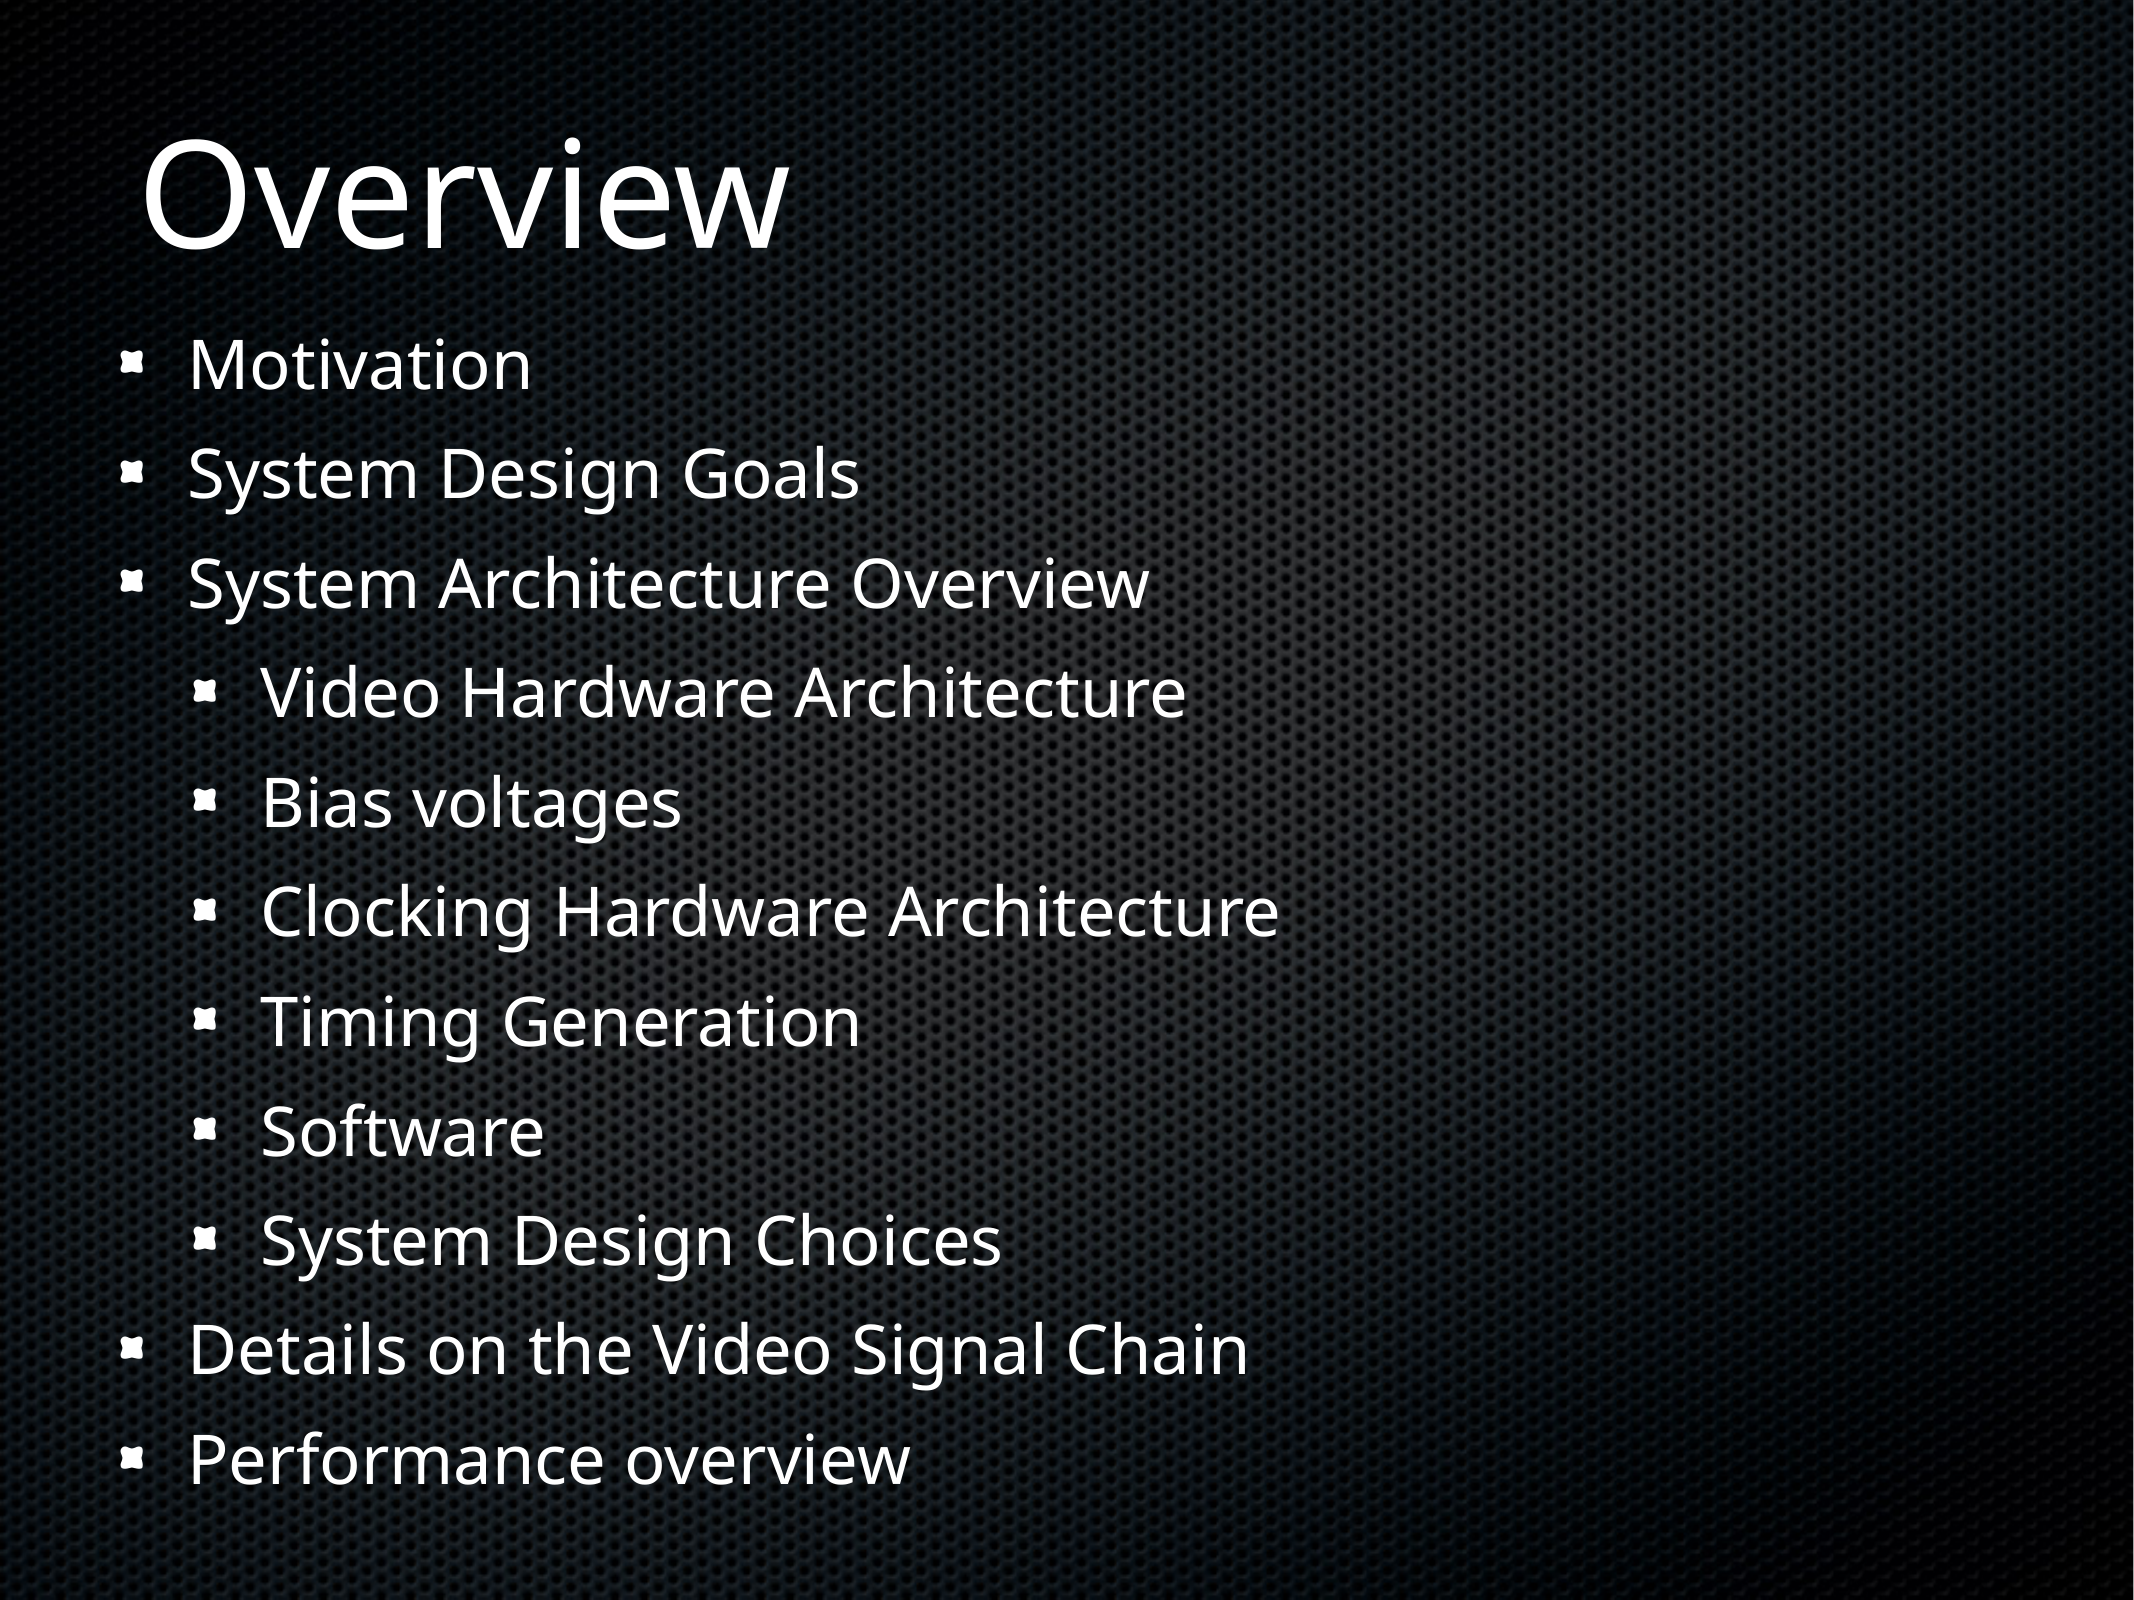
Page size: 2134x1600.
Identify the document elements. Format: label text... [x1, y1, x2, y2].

picture [0, 0, 2134, 1600]
list Motivation System Design Goals System Architecture Overview Video Hardware Architecture Bias voltages Clocking Hardware Architecture Timing Generation Software System Design Choices Details on the Video Signal Chain Performance overview [112, 306, 1988, 1513]
title Overview [129, 41, 2005, 336]
